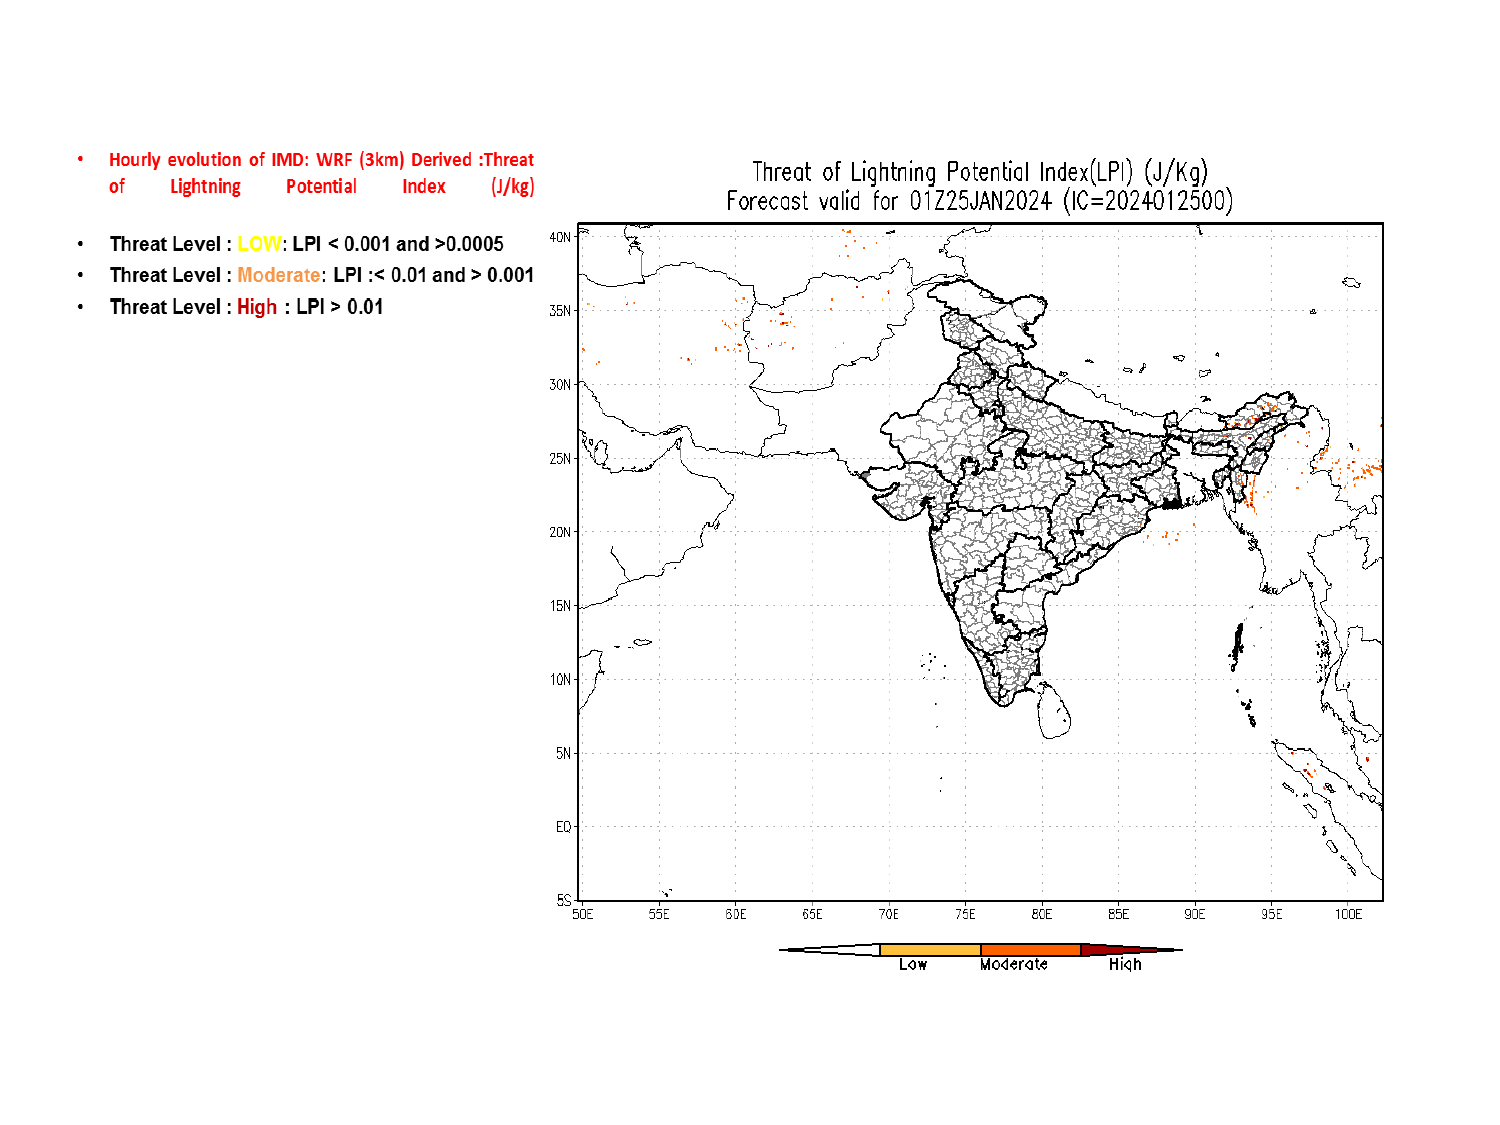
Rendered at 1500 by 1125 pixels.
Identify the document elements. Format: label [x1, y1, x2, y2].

picture [74, 149, 1426, 976]
